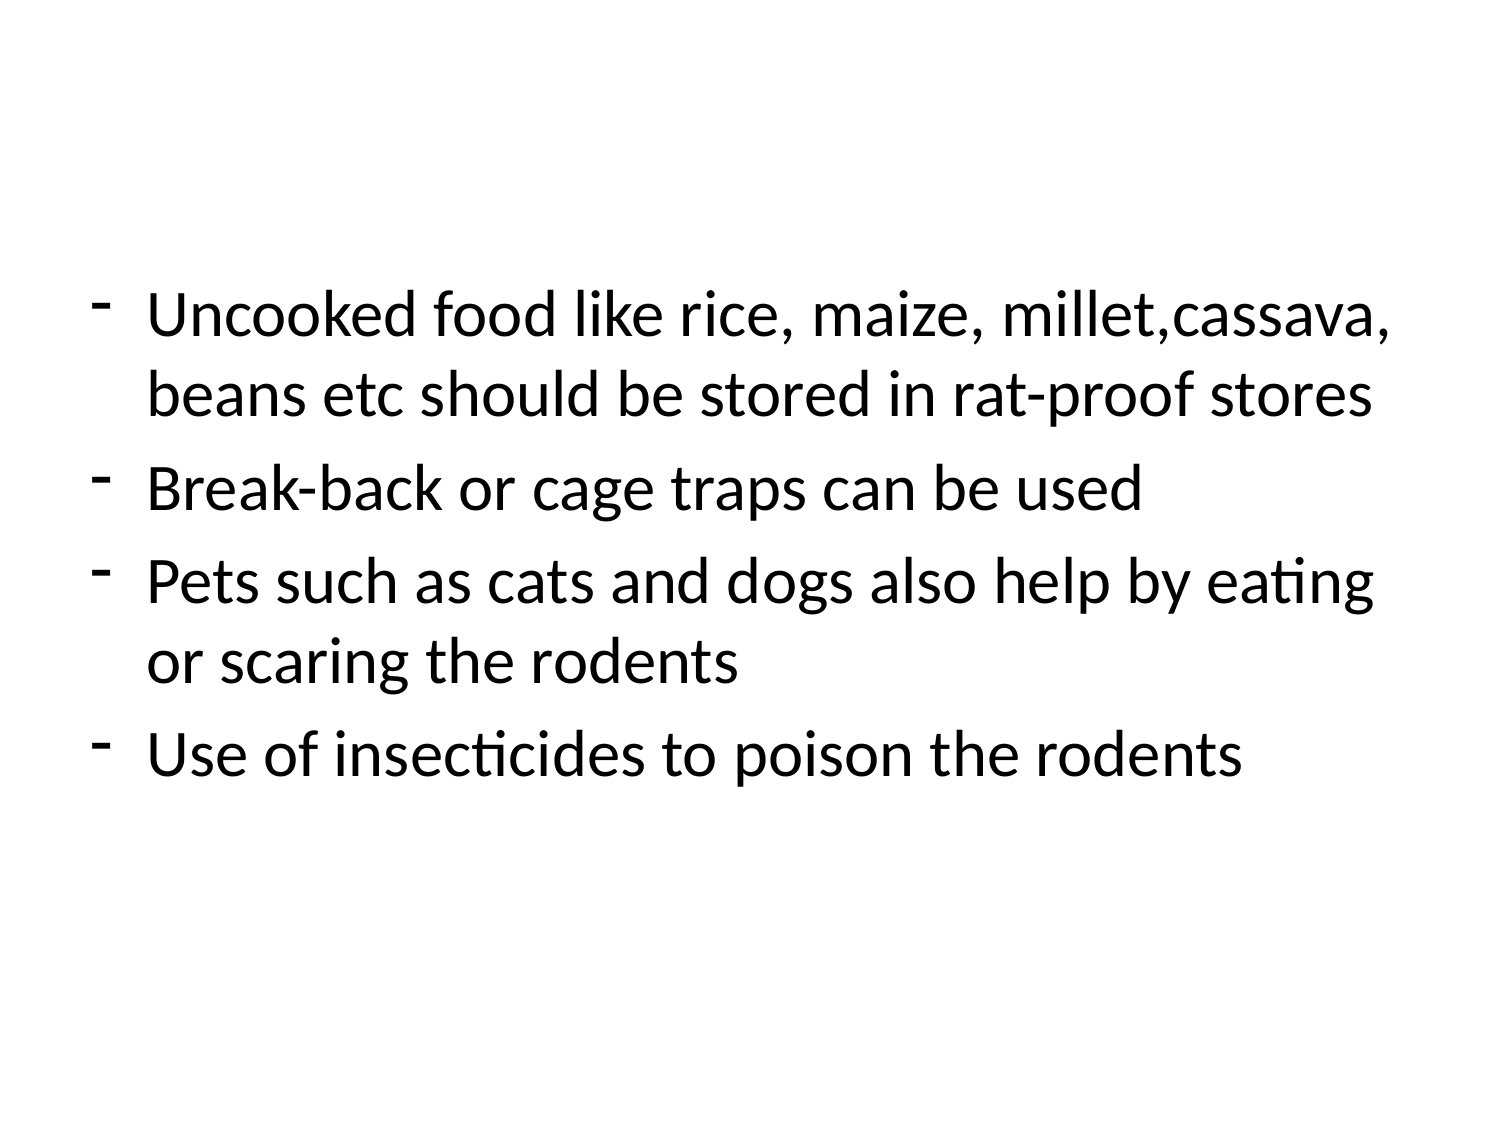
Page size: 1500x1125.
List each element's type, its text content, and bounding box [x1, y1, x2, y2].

list Uncooked food like rice, maize, millet,cassava, beans etc should be stored in rat-proof stores Break-back or cage traps can be used Pets such as cats and dogs also help by eating or scaring the rodents Use of insecticides to poison the rodents [75, 262, 1425, 1005]
